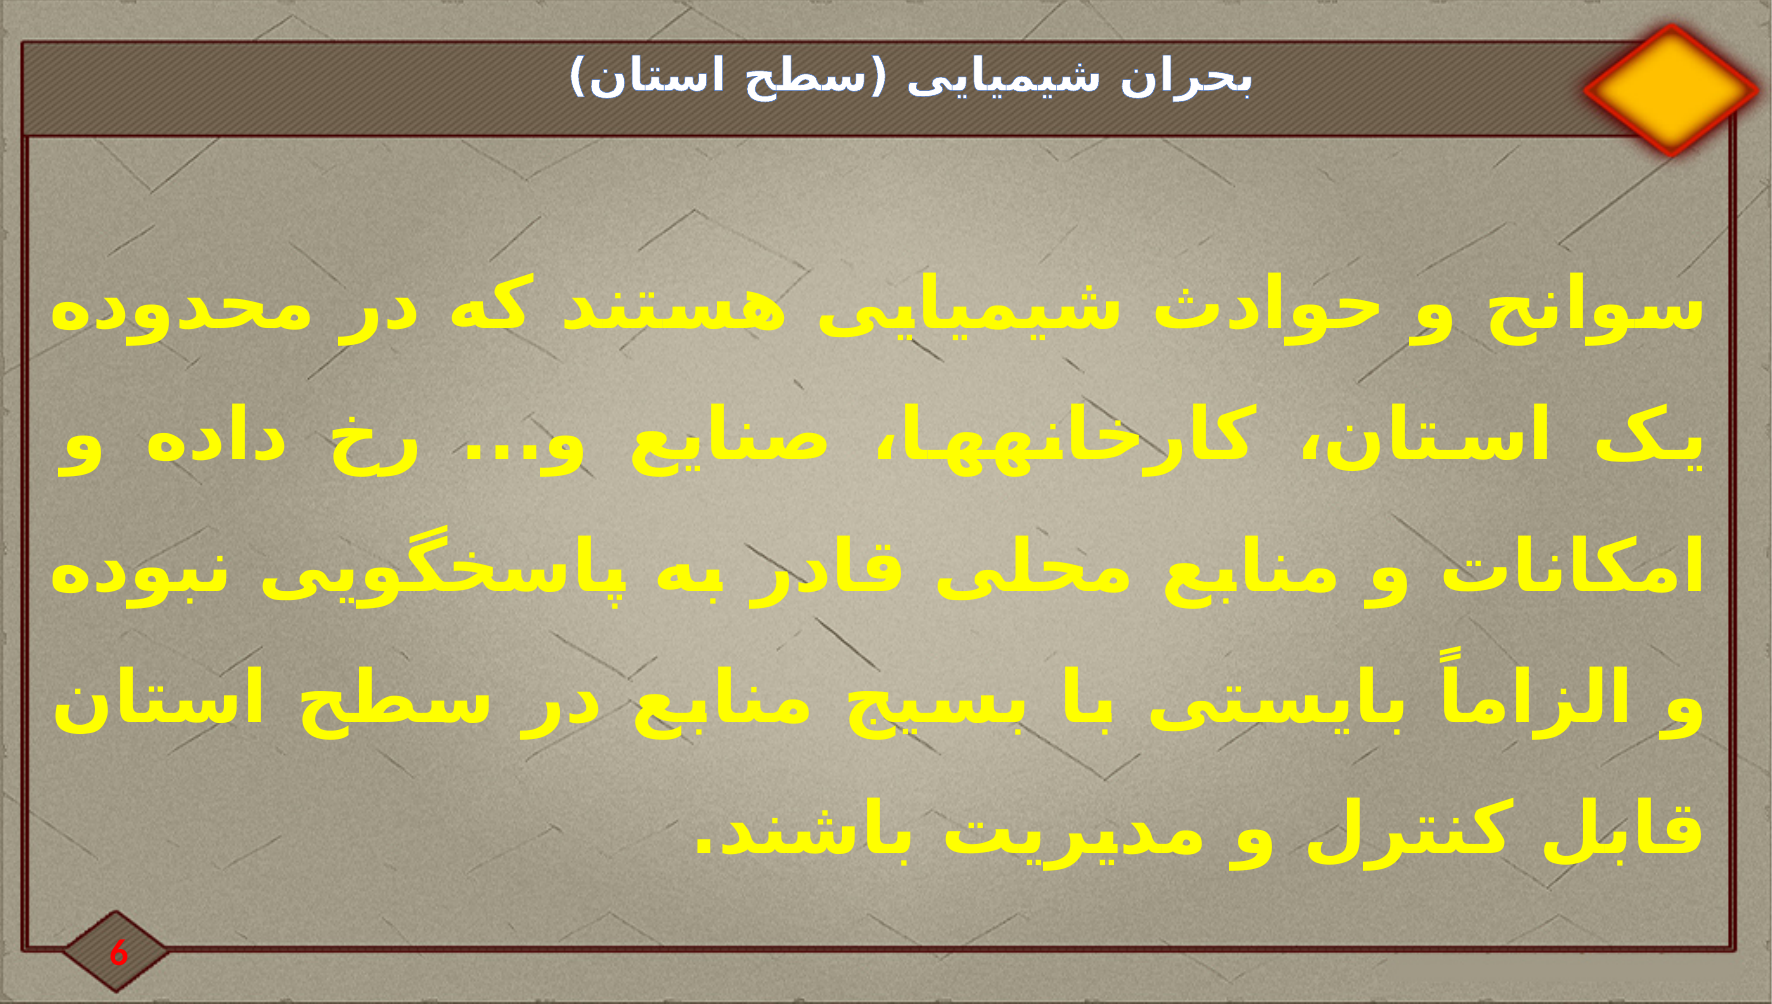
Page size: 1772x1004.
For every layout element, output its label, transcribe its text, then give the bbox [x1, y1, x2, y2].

text_box بحران شیمیایی (سطح استان) [549, 27, 1274, 124]
title [26, 26, 1772, 186]
picture [0, 0, 1772, 1004]
list سوانح و حوادث شیمیایی هستند که در محدوده یک استان، کارخانه­ها، صنایع و... رخ داده و امکانات و منابع محلی قادر به پاسخگویی نبوده و الزاماً بایستی با بسیج منابع در سطح استان قابل کنترل و مدیریت باشند. [33, 204, 1724, 905]
slide_number 6 [94, 923, 493, 978]
